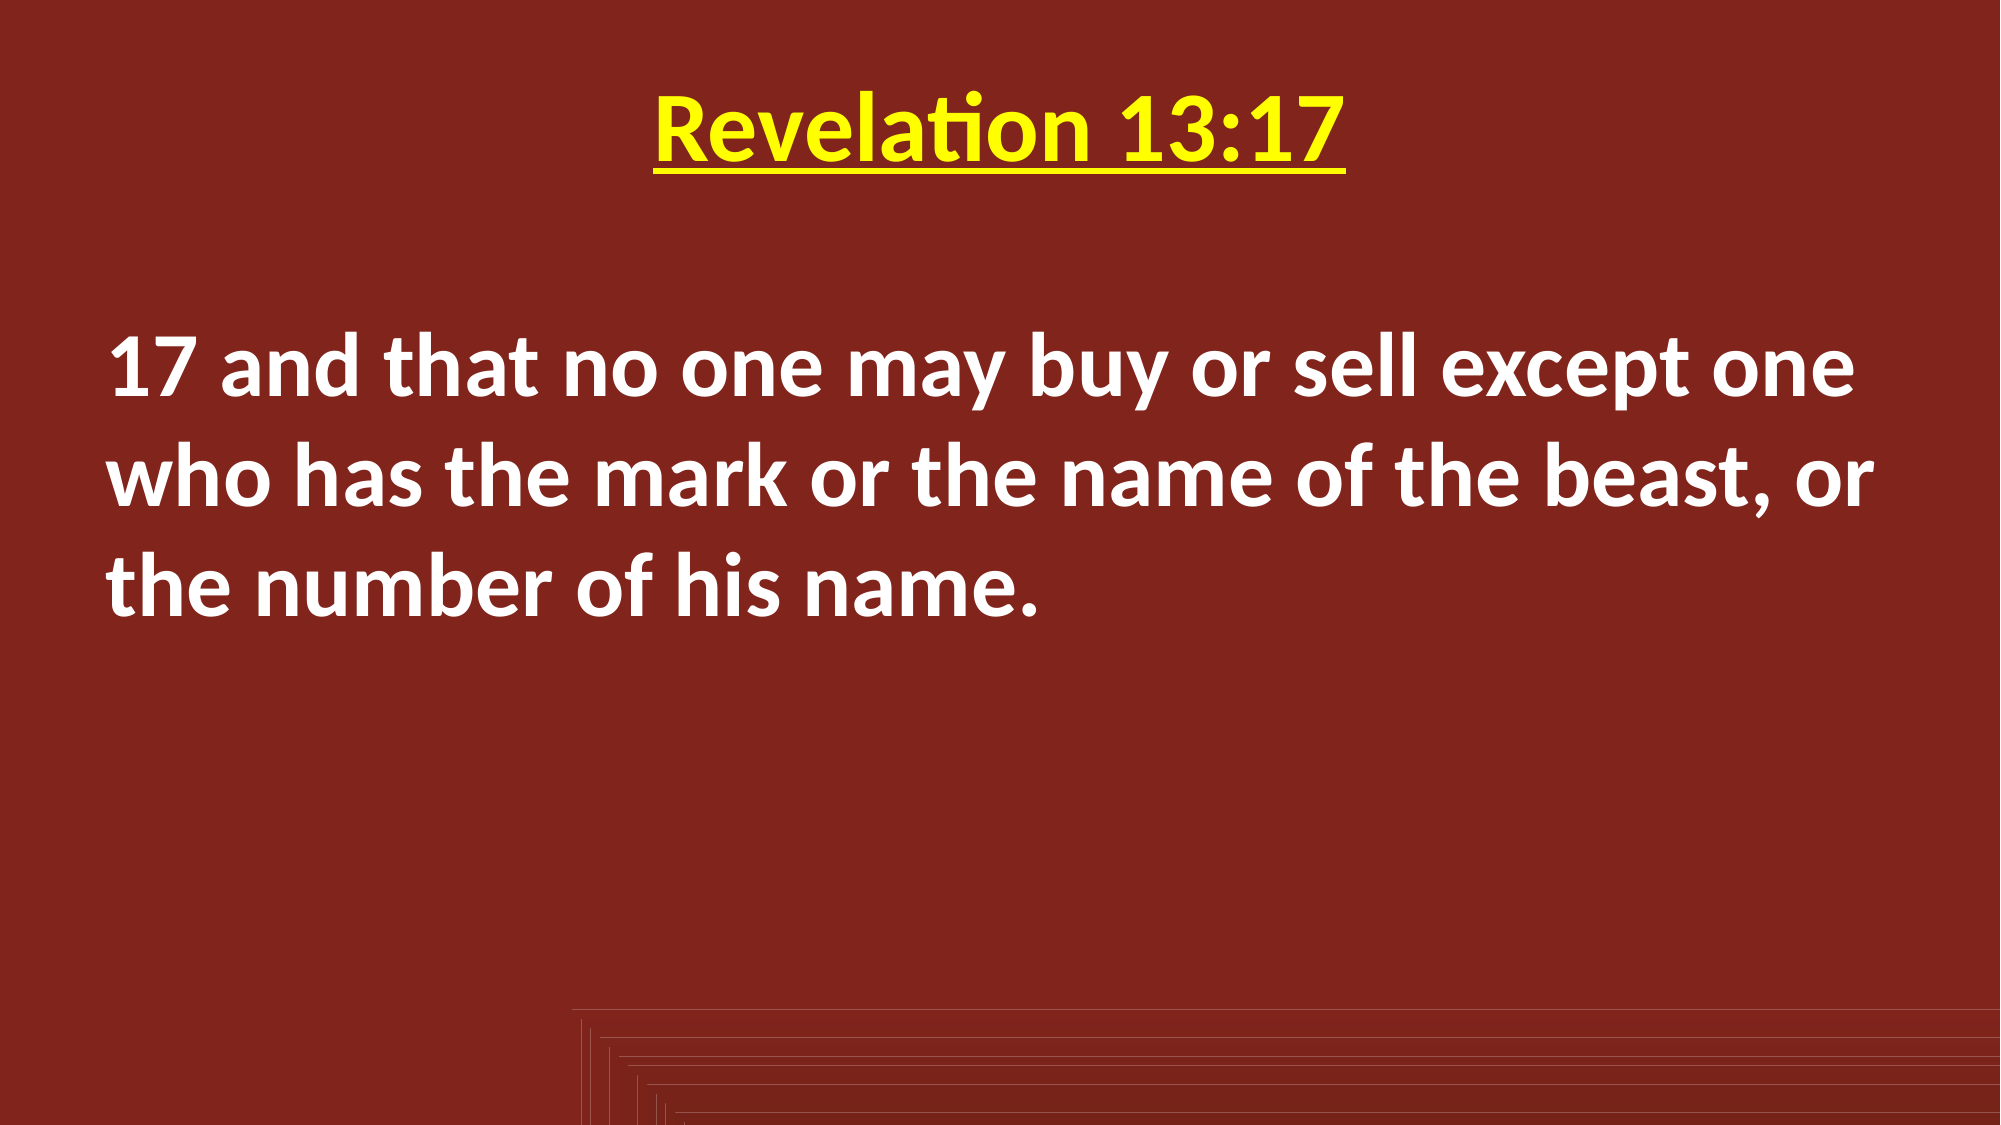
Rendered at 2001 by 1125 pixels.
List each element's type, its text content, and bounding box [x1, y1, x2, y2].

text_box 17 and that no one may buy or sell except one who has the mark or the name of the beast, or the number of his name. [90, 297, 2000, 642]
text_box Revelation 13:17 [0, 54, 2000, 189]
